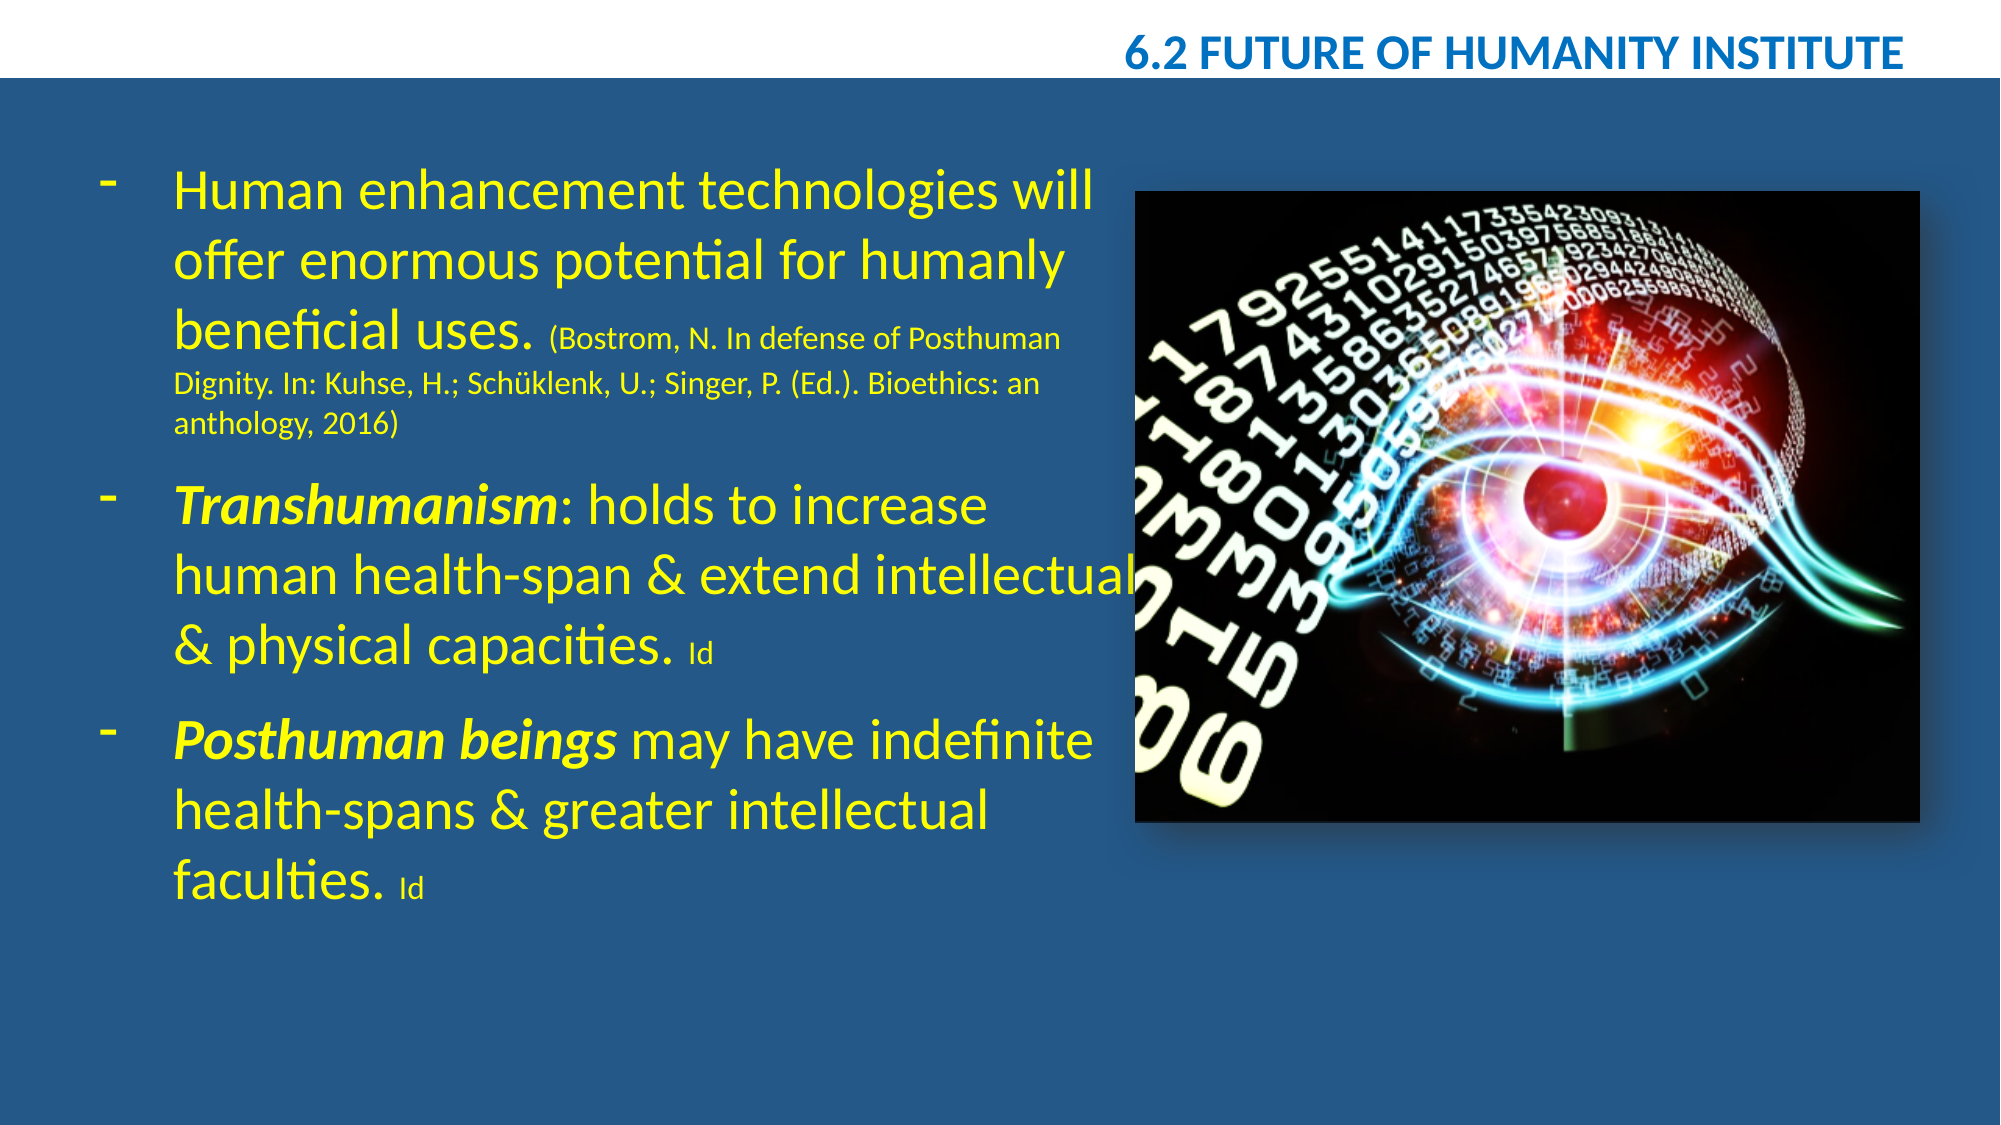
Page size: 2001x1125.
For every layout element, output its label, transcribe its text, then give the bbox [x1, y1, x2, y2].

picture [1135, 191, 1920, 823]
text_box Human enhancement technologies will offer enormous potential for humanly beneficial uses. (Bostrom, N. In defense of Posthuman Dignity. In: Kuhse, H.; Schüklenk, U.; Singer, P. (Ed.). Bioethics: an anthology, 2016) Transhumanism: holds to increase human health-span & extend intellectual & physical capacities. Id Posthuman beings may have indefinite health-spans & greater intellectual faculties. Id [83, 143, 1155, 919]
text_box [0, 0, 2000, 78]
text_box 6.2 FUTURE OF HUMANITY INSTITUTE [247, 12, 1920, 87]
